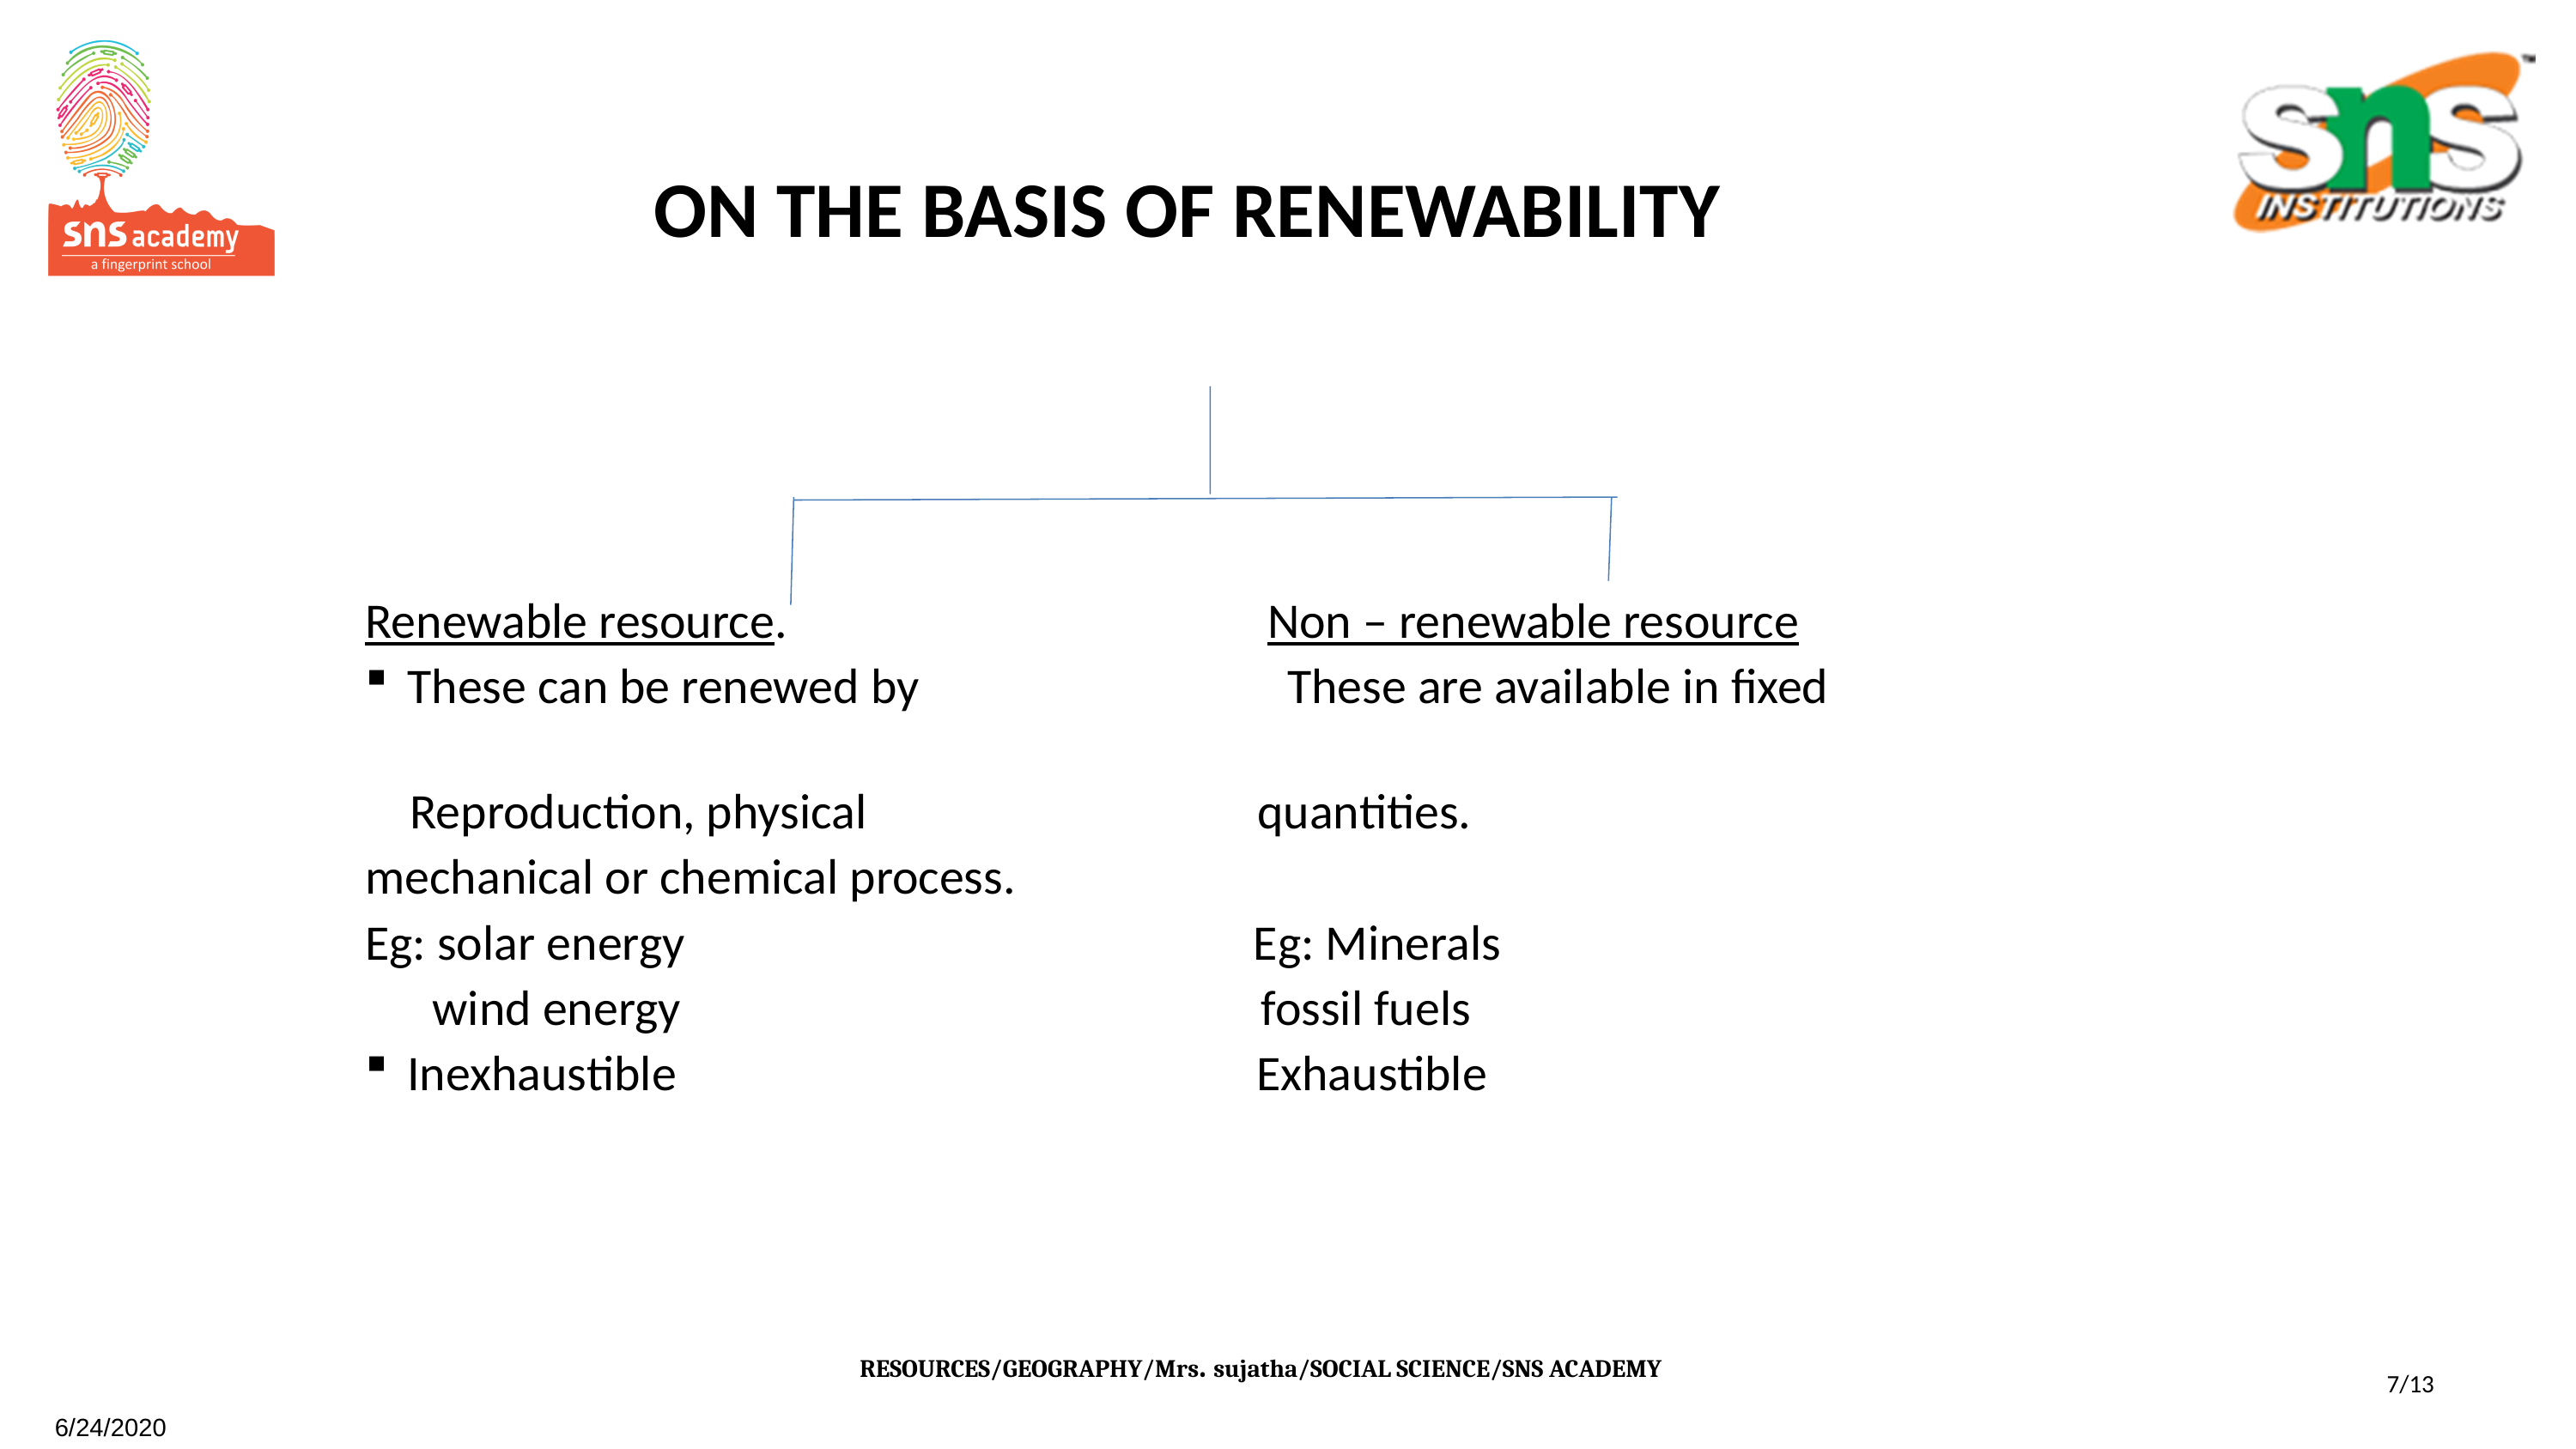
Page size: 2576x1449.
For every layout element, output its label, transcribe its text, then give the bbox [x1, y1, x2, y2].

slide_number 7/13 [2146, 1357, 2447, 1410]
picture [2233, 50, 2536, 233]
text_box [1567, 537, 1652, 541]
title ON THE BASIS OF RENEWABILITY [530, 125, 1845, 287]
list Renewable resource. Non – renewable resource These can be renewed by These are available in fixed Reproduction, physical quantities. mechanical or chemical process. Eg: solar energy Eg: Minerals wind energy fossil fuels Inexhaustible Exhaustible [338, 386, 2082, 1210]
text_box 6/24/2020 [42, 1404, 179, 1448]
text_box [793, 496, 1618, 500]
text_box RESOURCES/GEOGRAPHY/Mrs. sujatha/SOCIAL SCIENCE/SNS ACADEMY [847, 1338, 1675, 1391]
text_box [738, 549, 847, 553]
picture [38, 33, 280, 285]
